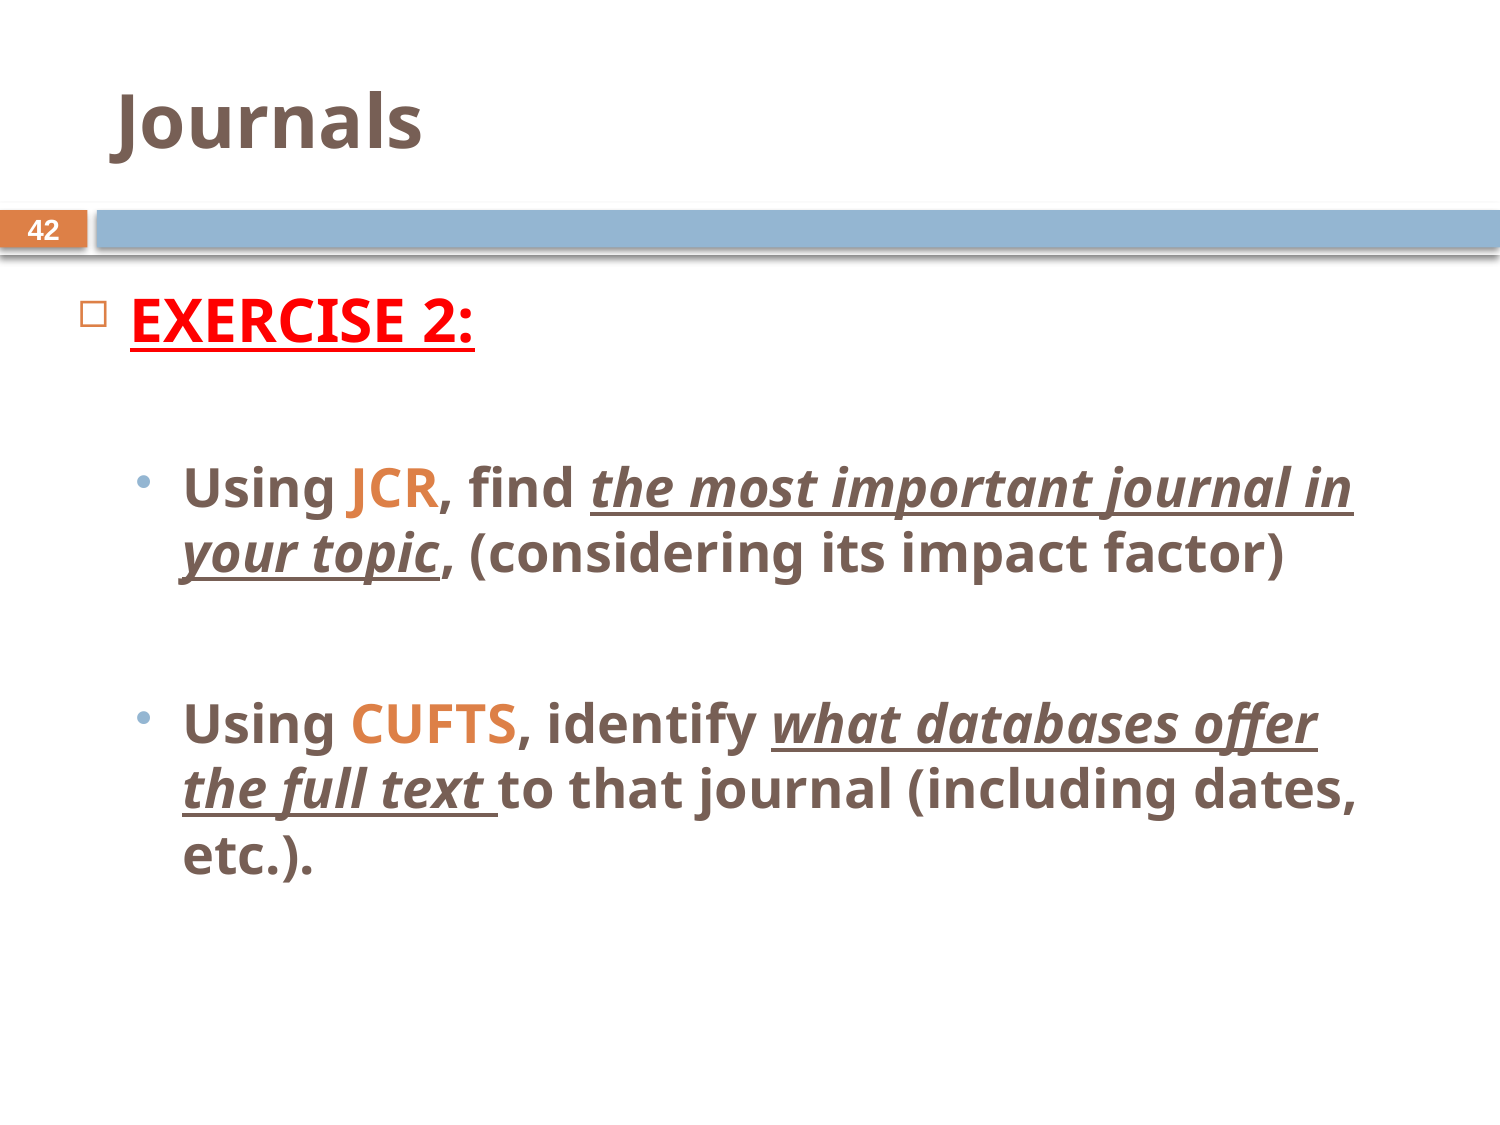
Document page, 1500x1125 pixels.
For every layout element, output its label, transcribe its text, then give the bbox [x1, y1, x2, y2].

title Journals [100, 37, 1438, 200]
list EXERCISE 2: Using JCR, find the most important journal in your topic, (considering its impact factor) Using CUFTS, identify what databases offer the full text to that journal (including dates, etc.). [62, 275, 1425, 1075]
slide_number 42 [0, 208, 88, 249]
